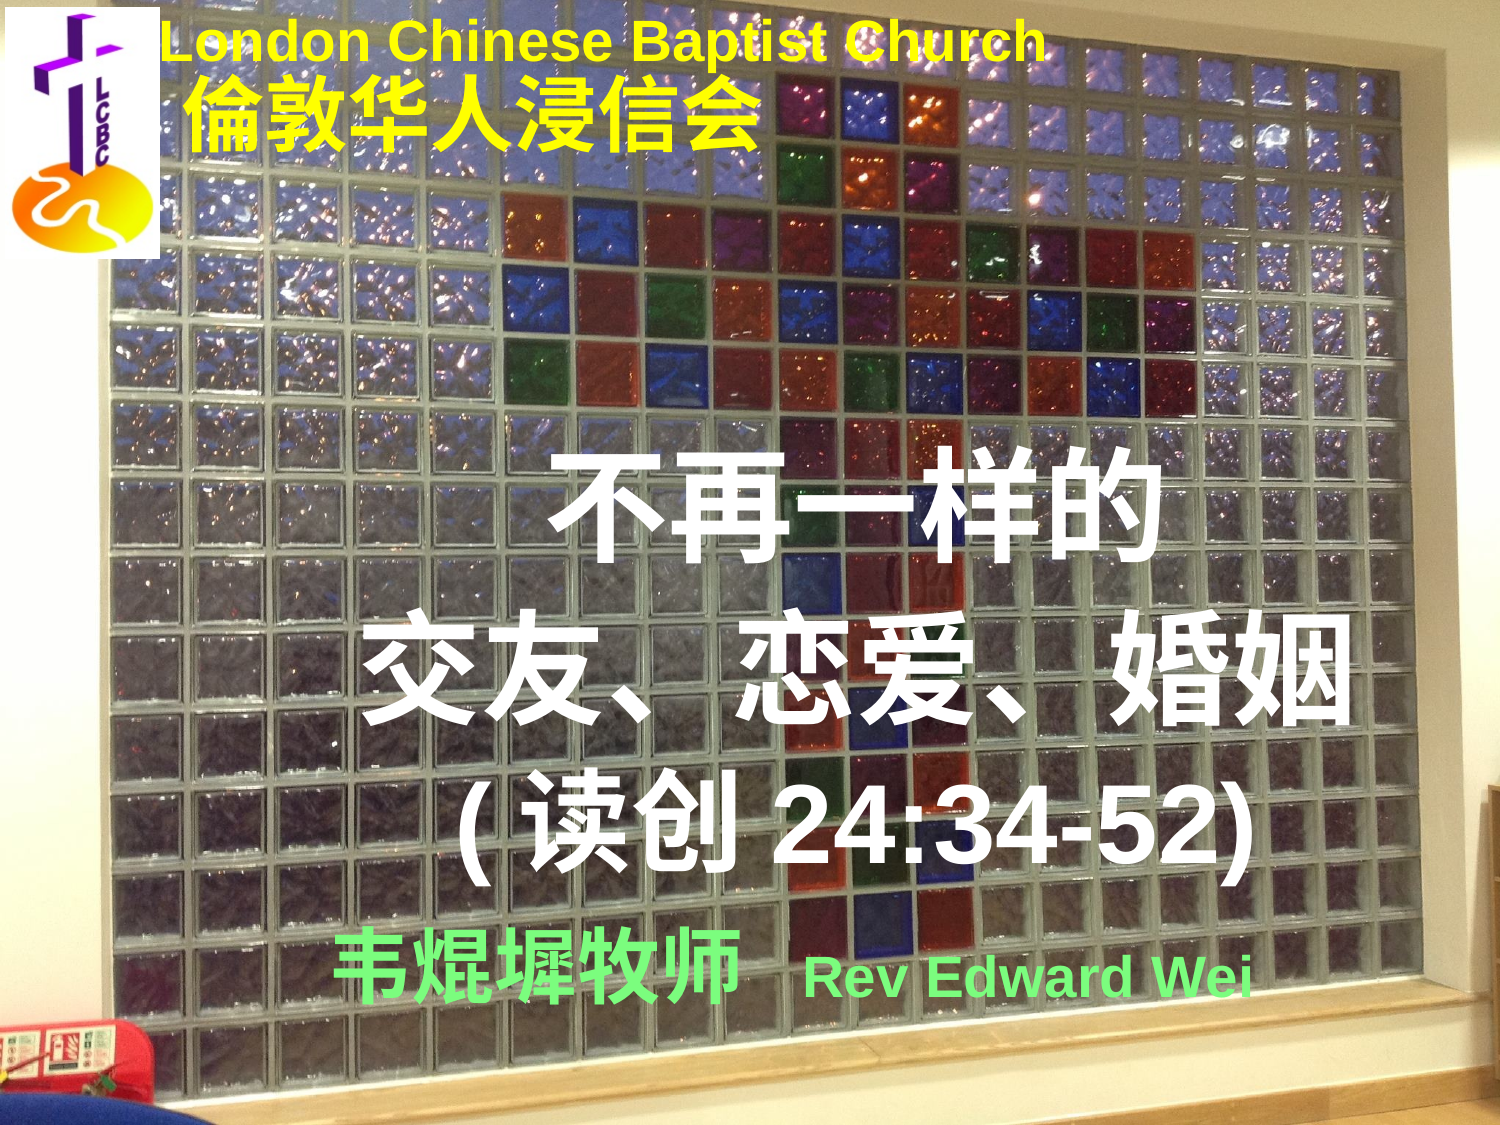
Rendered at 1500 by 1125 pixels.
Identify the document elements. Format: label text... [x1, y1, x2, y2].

text_box [0, 0, 1500, 1125]
text_box 不再一样的 交友、恋爱、婚姻 (读创24:34-52) [289, 432, 1424, 882]
picture [5, 7, 160, 259]
